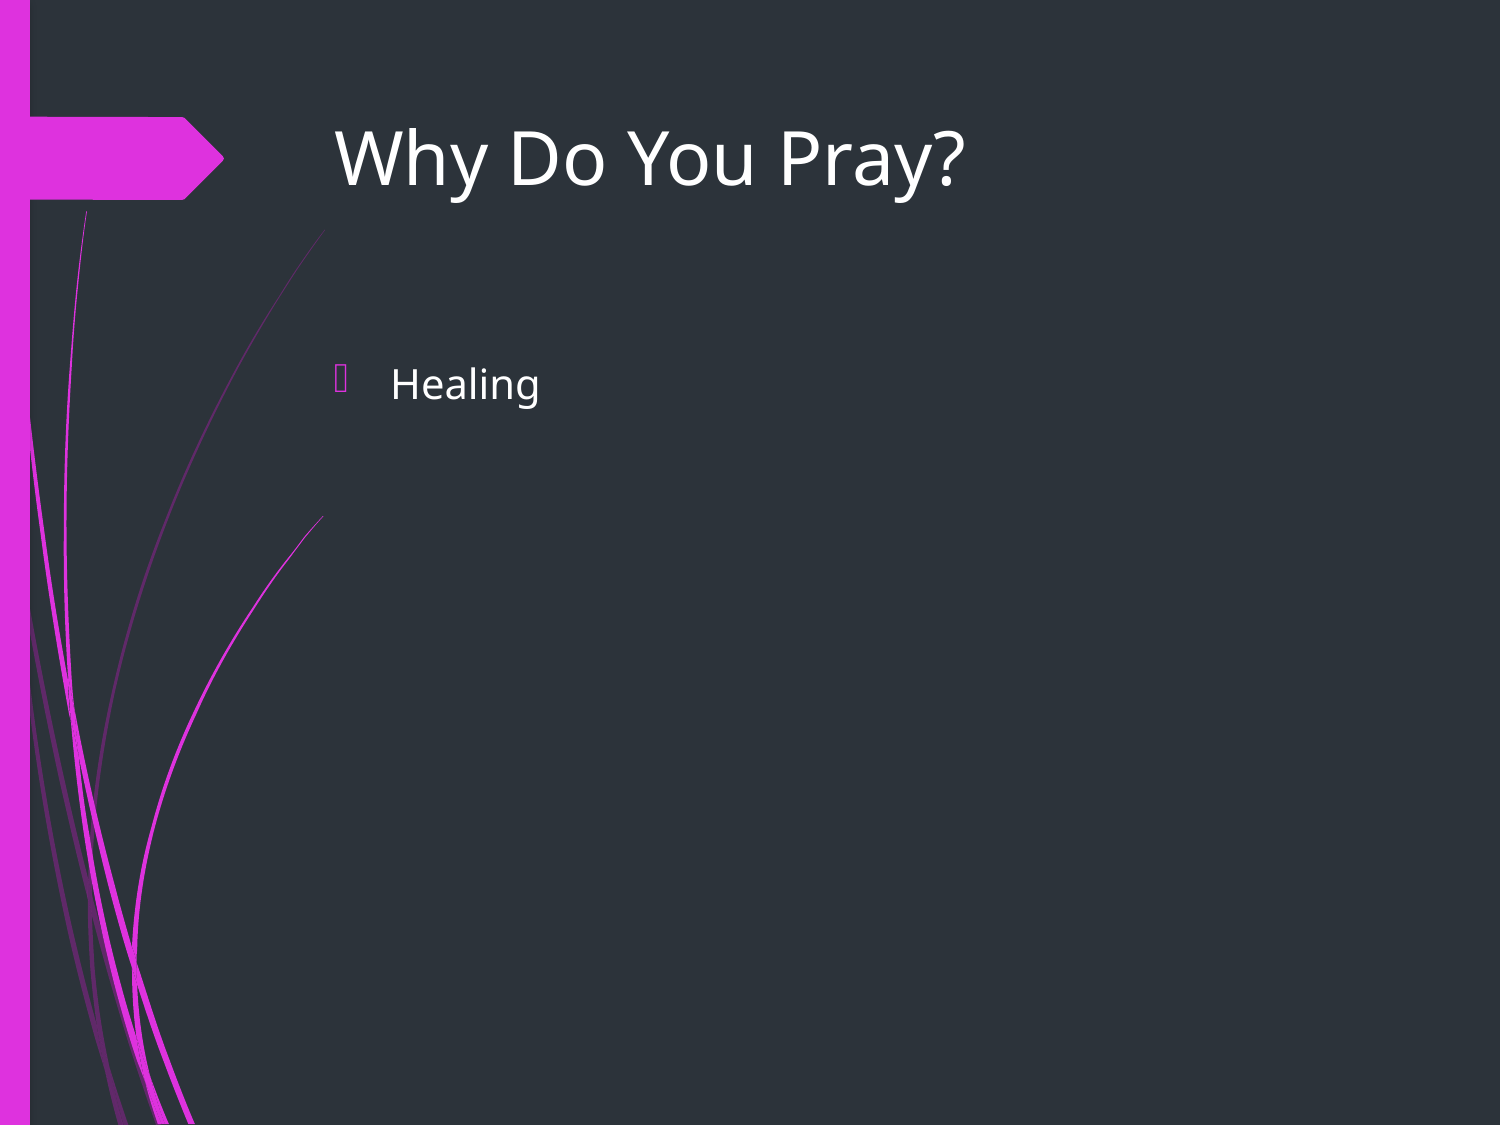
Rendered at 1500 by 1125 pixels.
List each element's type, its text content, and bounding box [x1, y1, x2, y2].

title Why Do You Pray? [319, 102, 1400, 313]
list Healing [318, 350, 1400, 970]
